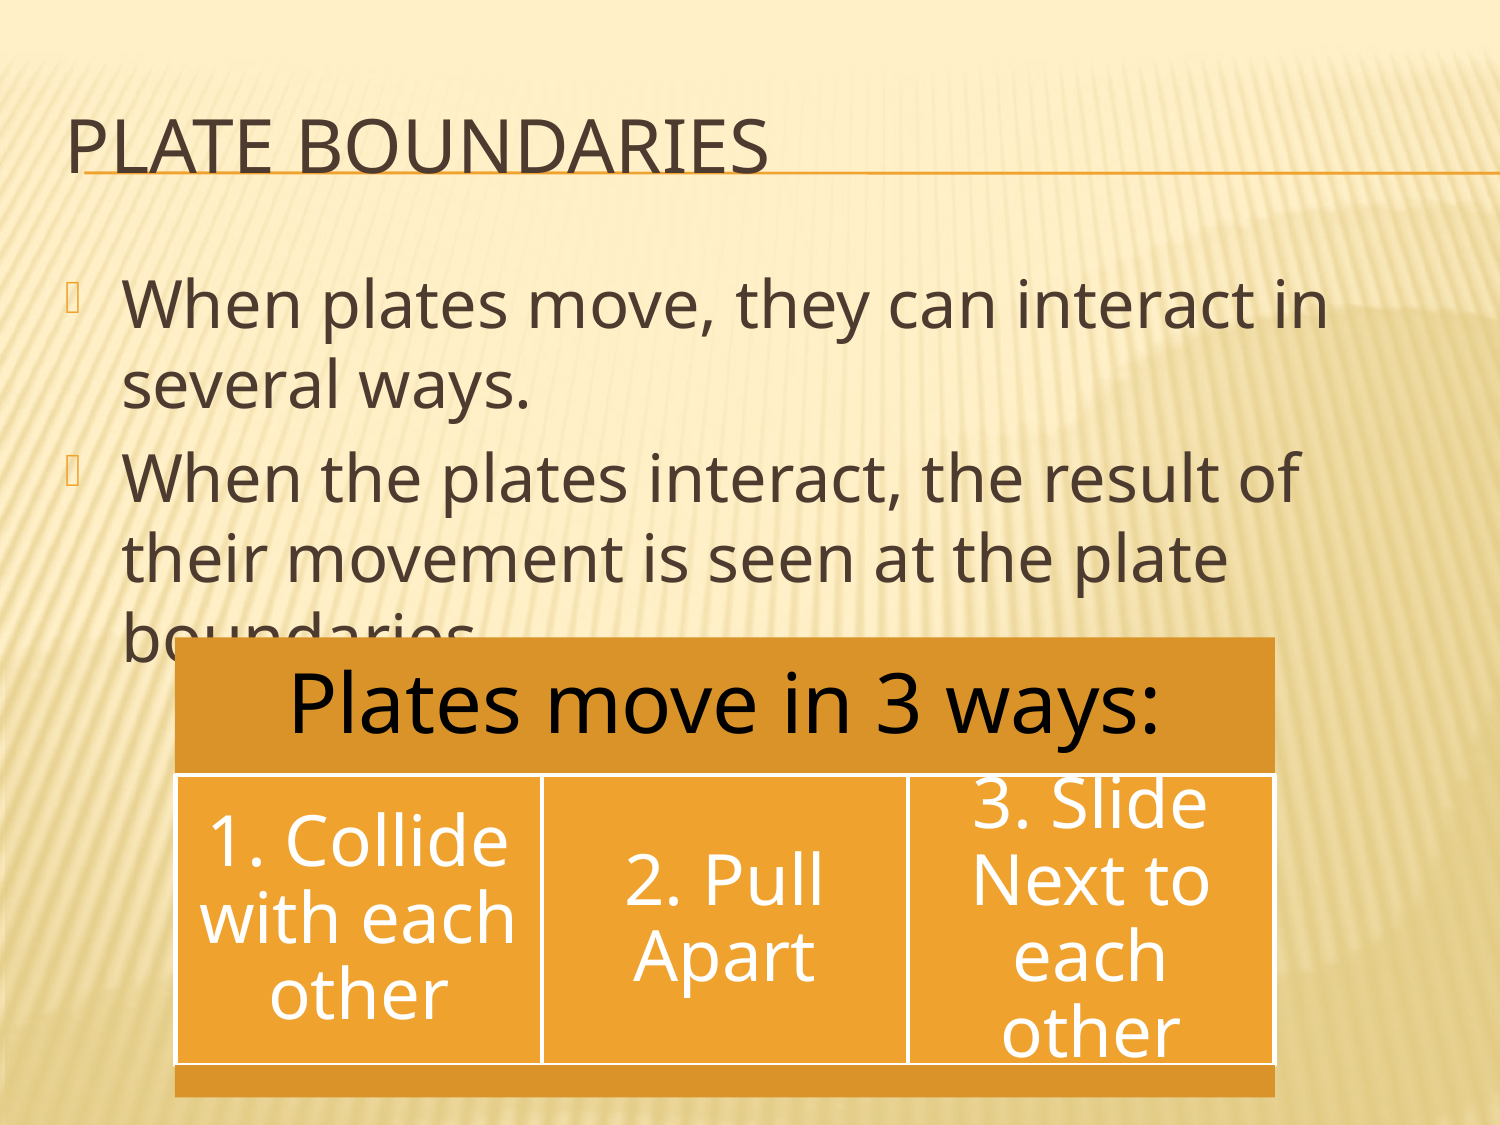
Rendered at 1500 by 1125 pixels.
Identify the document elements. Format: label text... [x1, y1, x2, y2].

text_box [174, 637, 1276, 1098]
title Plate Boundaries [50, 75, 1475, 213]
list When plates move, they can interact in several ways. When the plates interact, the result of their movement is seen at the plate boundaries [50, 254, 1475, 613]
